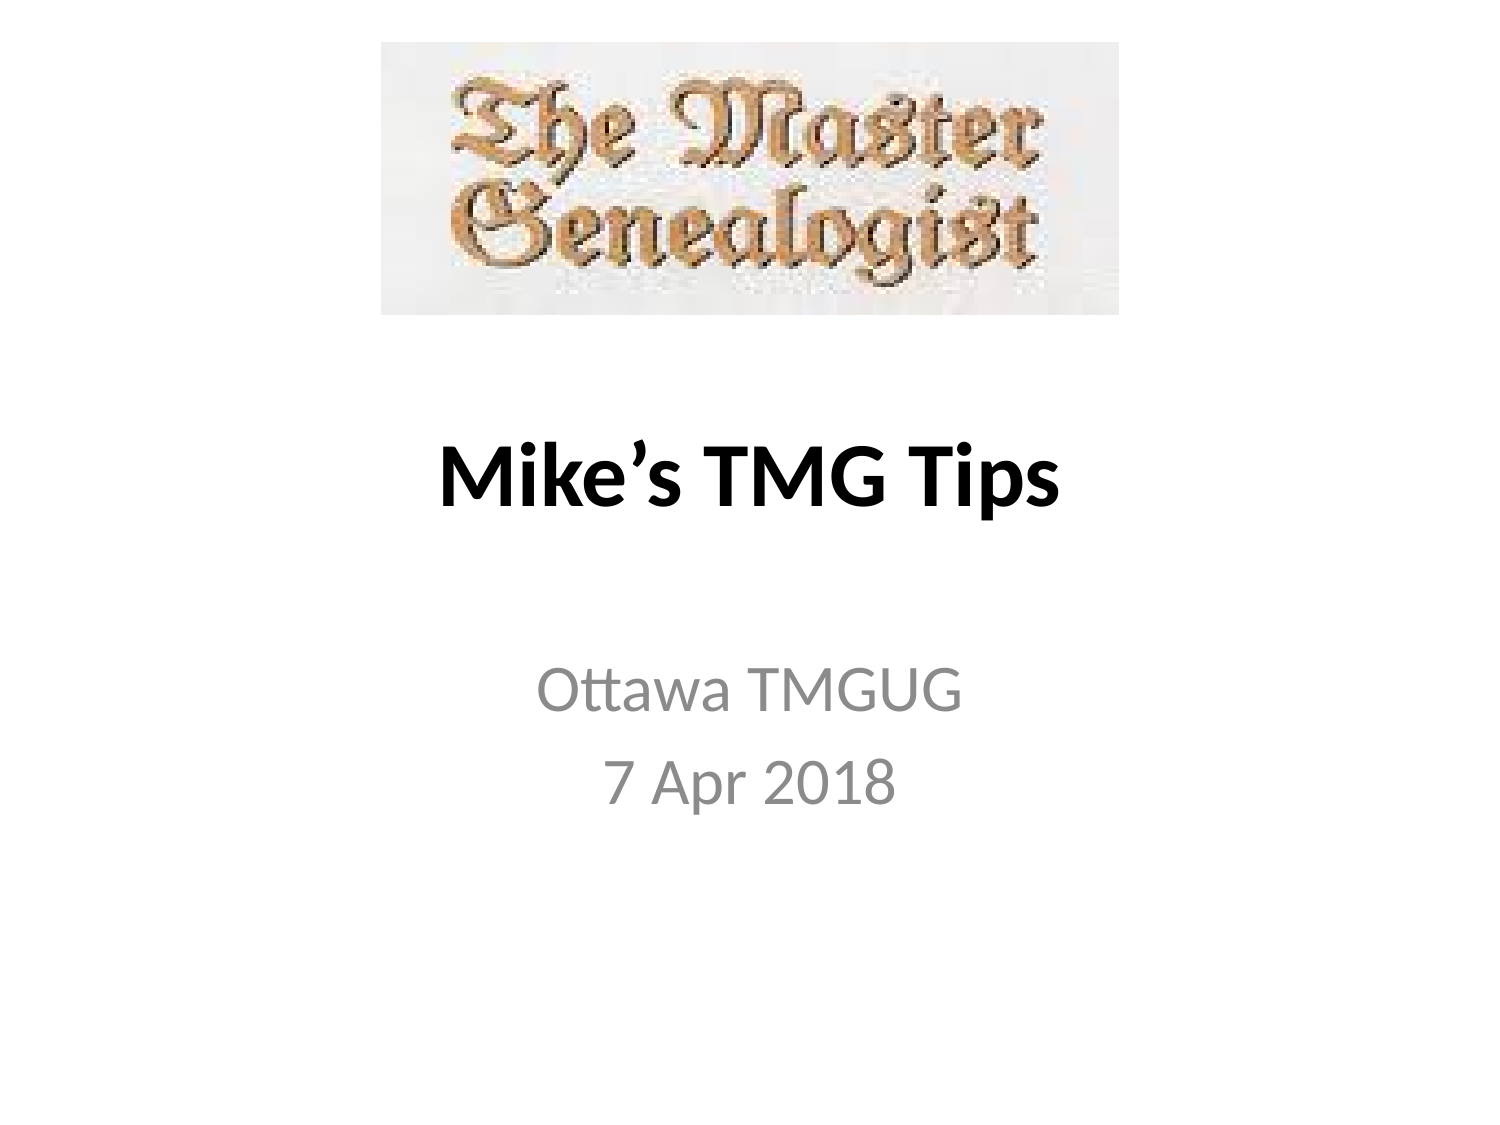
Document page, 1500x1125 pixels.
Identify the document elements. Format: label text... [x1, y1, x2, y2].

subtitle Ottawa TMGUG 7 Apr 2018 [225, 637, 1275, 925]
title Mike’s TMG Tips [112, 349, 1388, 591]
picture [380, 42, 1120, 315]
